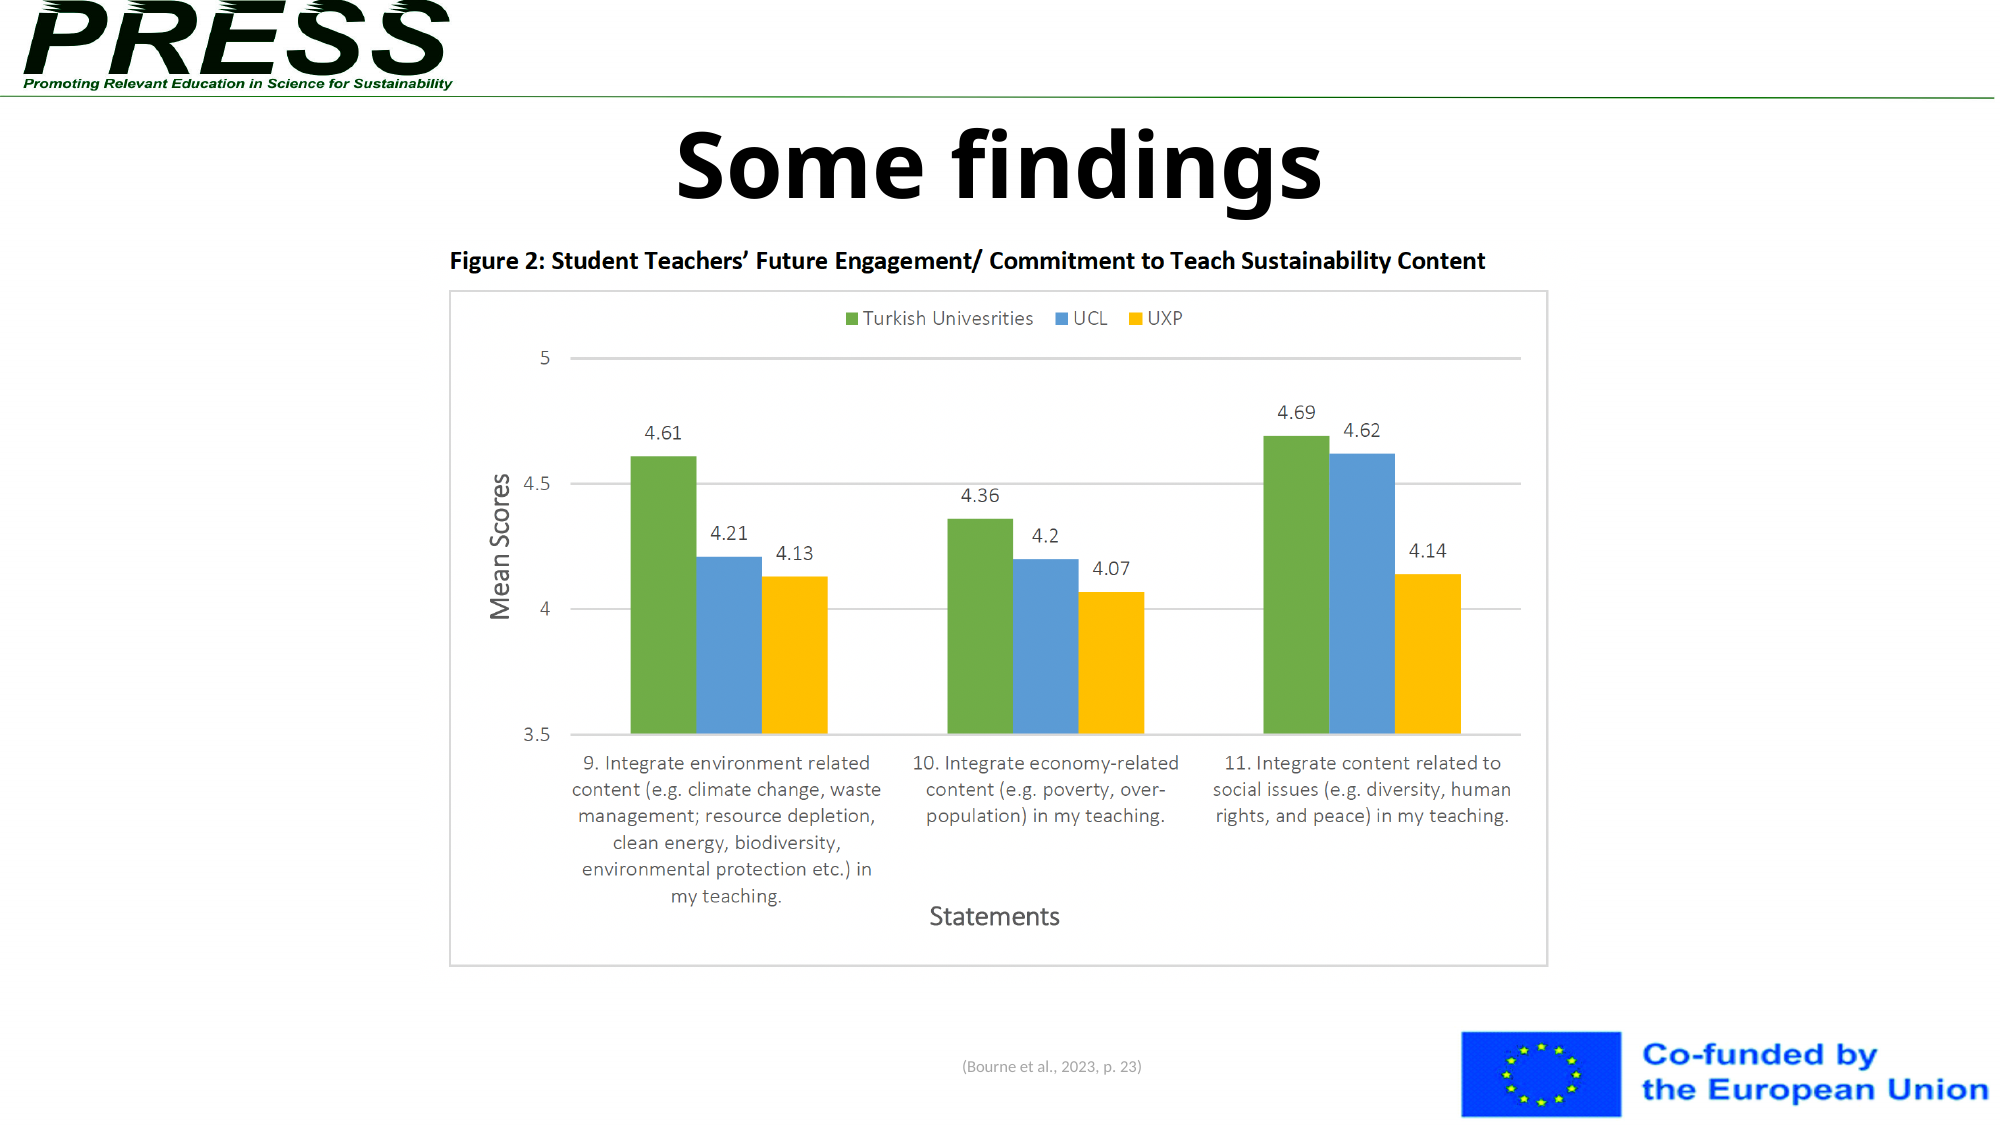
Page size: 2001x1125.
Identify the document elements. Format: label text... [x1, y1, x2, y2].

text_box (Bourne et al., 2023, p. 23) [766, 1048, 1338, 1084]
picture [0, 0, 2001, 1125]
title Some findings [137, 59, 1863, 278]
